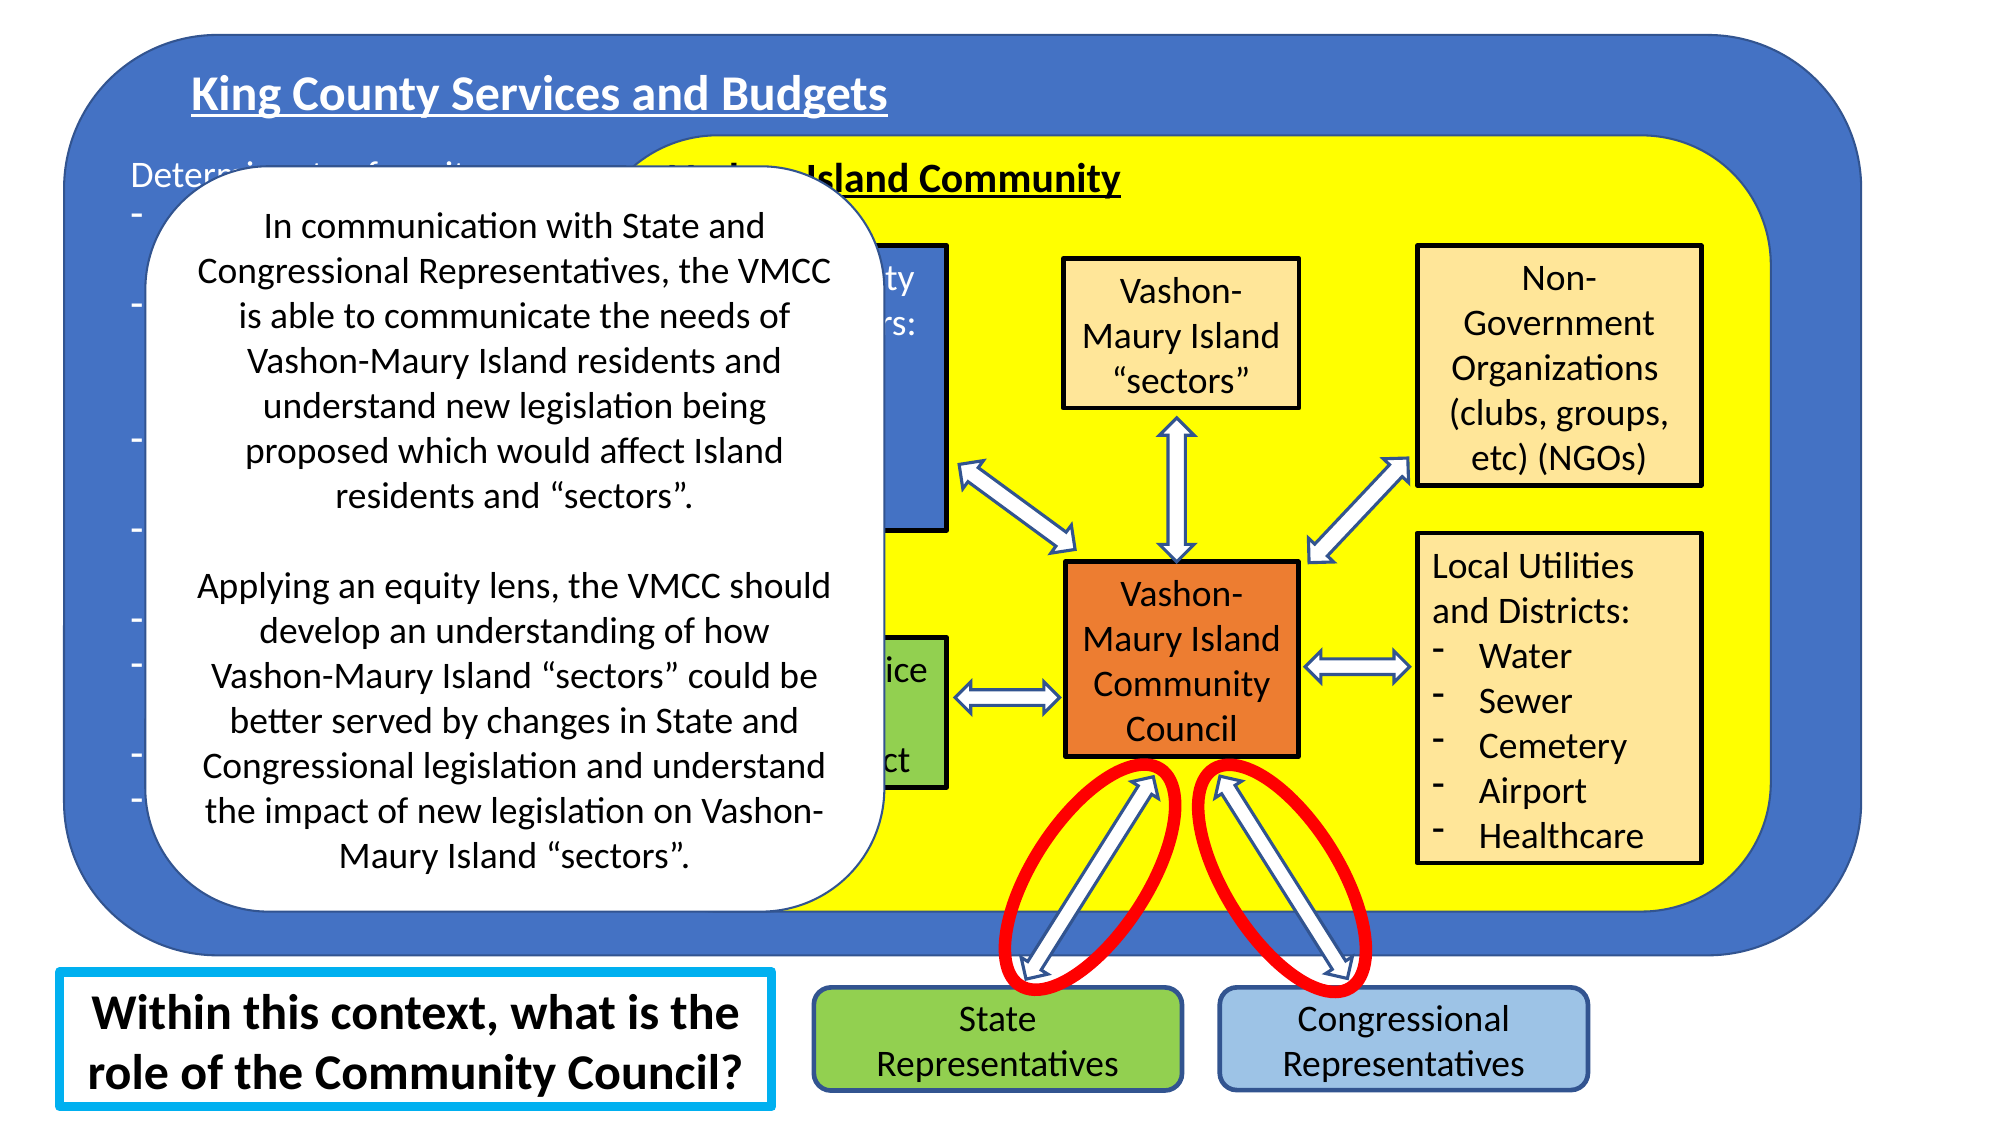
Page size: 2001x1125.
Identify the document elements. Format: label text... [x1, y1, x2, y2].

text_box Vashon-Maury Island “sectors” [1063, 258, 1299, 409]
text_box [1197, 763, 1367, 994]
text_box State Representatives [812, 986, 1184, 1092]
text_box Within this context, what is the role of the Community Council? [59, 971, 772, 1107]
text_box Non-Government Organizations (clubs, groups, etc) (NGOs) [1417, 245, 1702, 486]
text_box Congressional Representatives [1218, 986, 1590, 1092]
text_box Local King County Service Providers: Sheriff Fire Parks Outreach [878, 245, 947, 531]
text_box [1303, 648, 1412, 685]
text_box Vashon-Maury Island Community Council [1065, 561, 1299, 757]
text_box [957, 459, 1077, 555]
text_box Local State Service Providers: School District [886, 637, 947, 788]
text_box King County Services and Budgets [62, 33, 1863, 957]
text_box [1003, 763, 1177, 991]
text_box Determinants of equity : child and youth development, economic development and jobs, environment and climate, health and human services, housing, information and technology, justice system, and transportation and mobility. [115, 142, 536, 878]
text_box Local Utilities and Districts: Water Sewer Cemetery Airport Healthcare [1417, 533, 1702, 863]
text_box [953, 679, 1062, 716]
text_box Vashon Island Community [633, 134, 1772, 913]
text_box [1307, 456, 1410, 564]
text_box In communication with State and Congressional Representatives, the VMCC is able to communicate the needs of Vashon-Maury Island residents and understand new legislation being proposed which would affect Island residents and “sectors”. Applying an equity lens, the VMCC should develop an understanding of how Vashon-Maury Island “sectors” could be better served by changes in State and Congressional legislation and understand the impact of new legislation on Vashon-Maury Island “sectors”. [144, 165, 886, 913]
text_box [1156, 416, 1197, 564]
